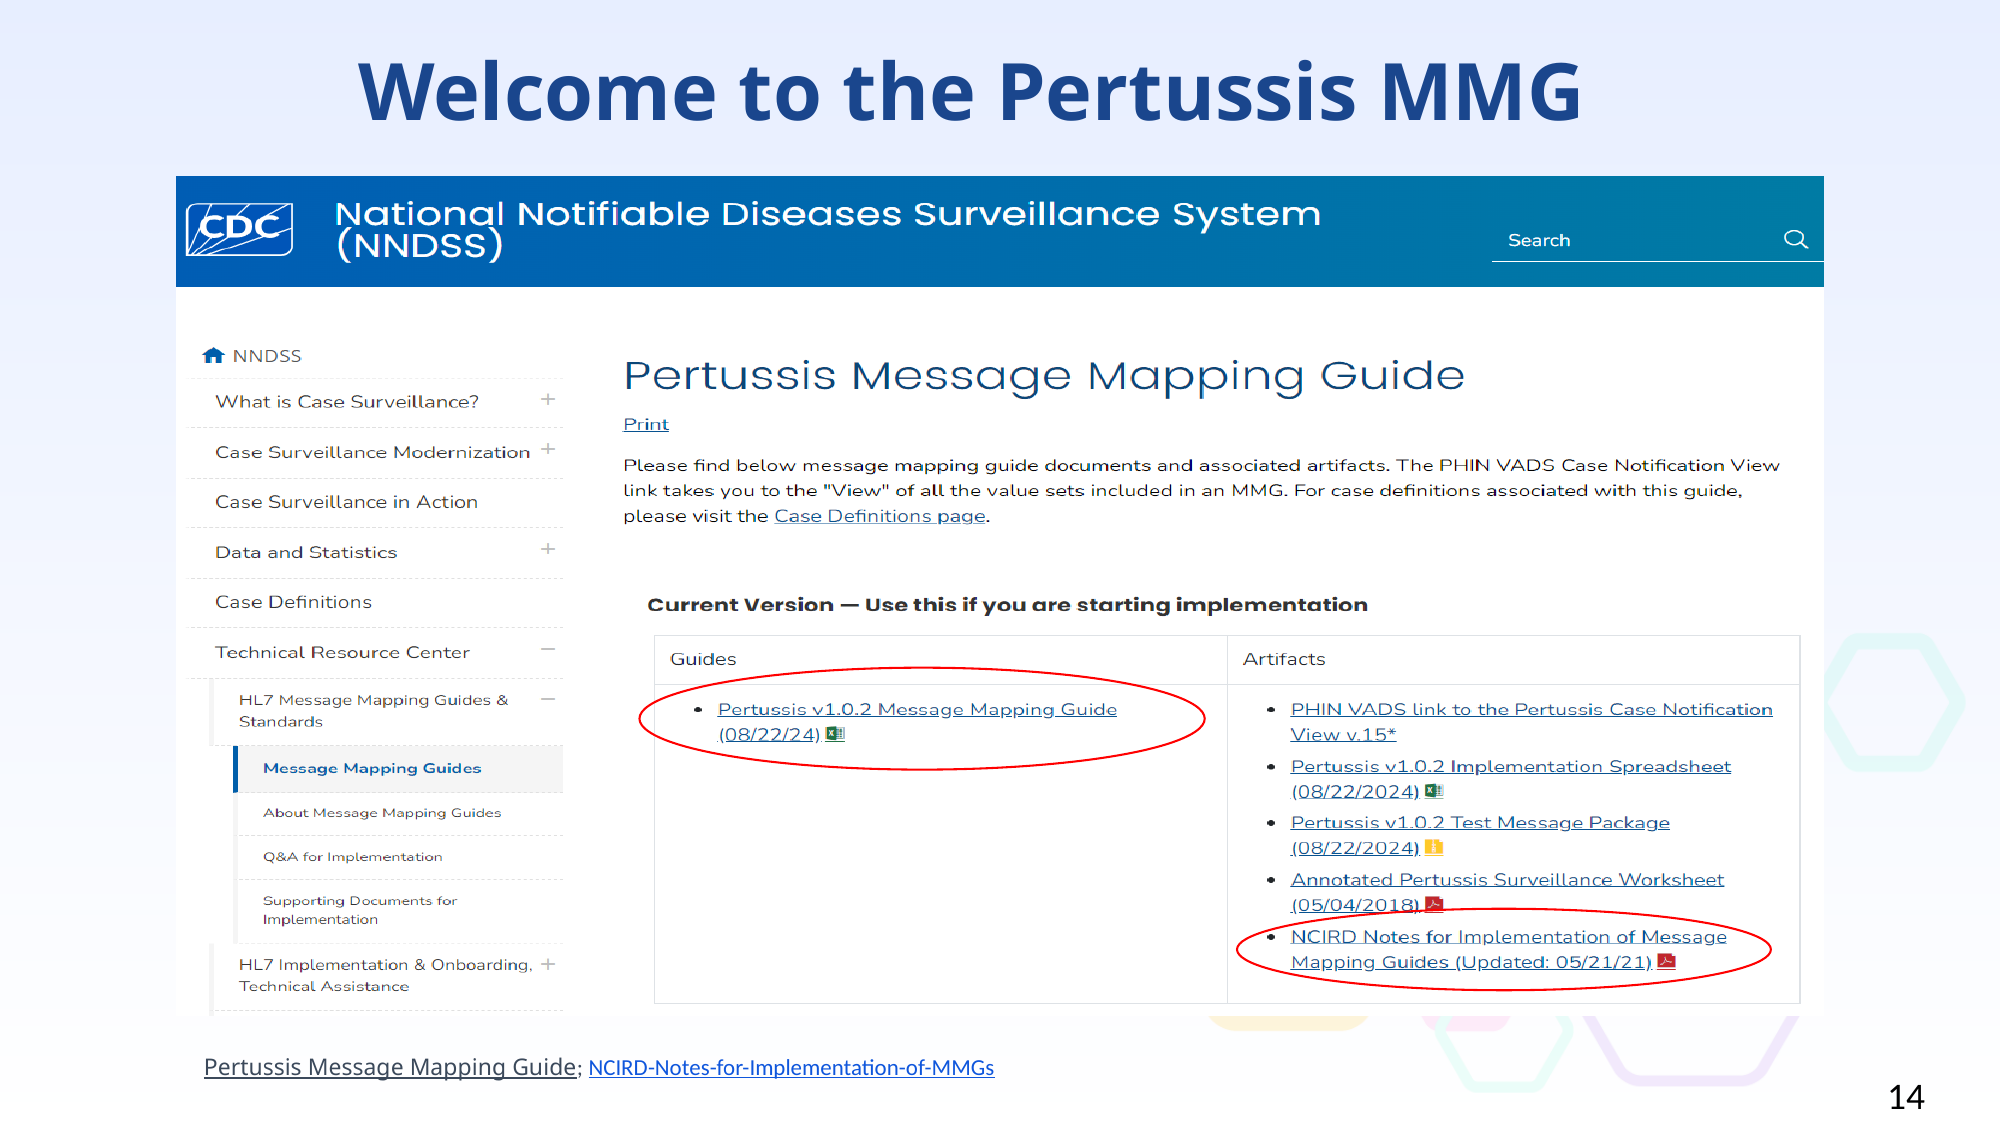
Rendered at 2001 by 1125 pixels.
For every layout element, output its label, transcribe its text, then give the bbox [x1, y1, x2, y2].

list Pertussis Message Mapping Guide; NCIRD-Notes-for-Implementation-of-MMGs [108, 438, 1954, 1092]
title Welcome to the Pertussis MMG [49, 33, 1895, 229]
picture [0, 0, 2000, 1125]
text_box 14 [1872, 1064, 2000, 1125]
